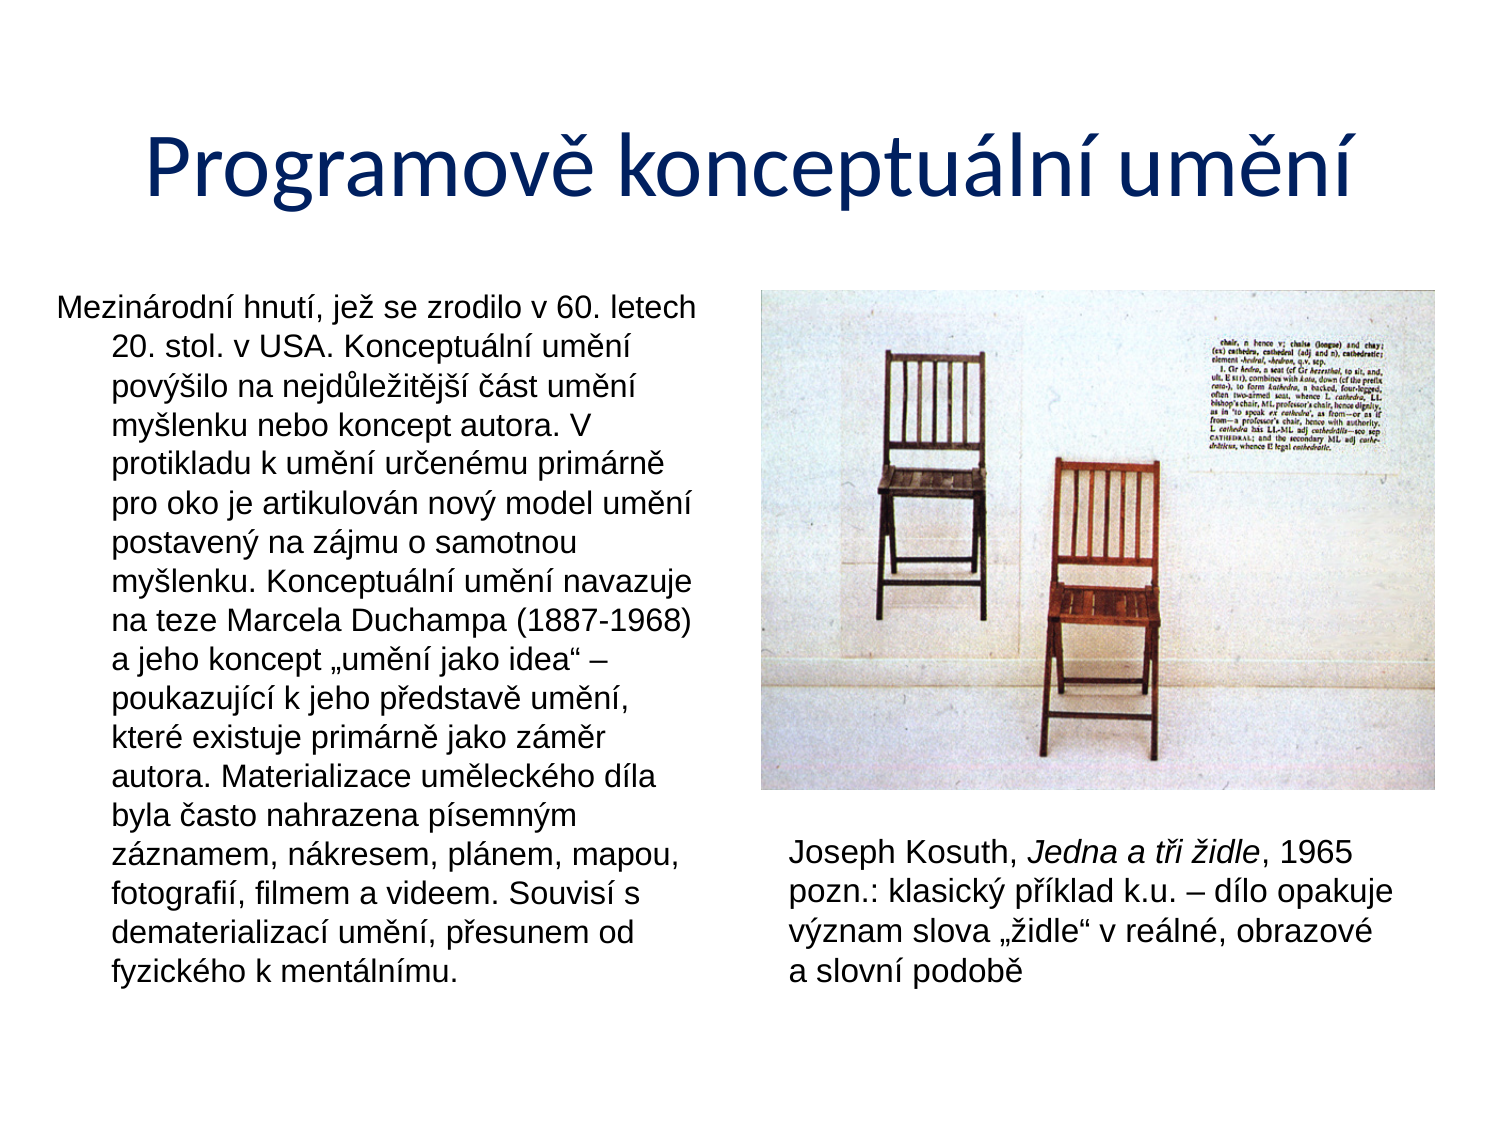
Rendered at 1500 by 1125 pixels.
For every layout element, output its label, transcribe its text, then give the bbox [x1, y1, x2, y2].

title Programově konceptuální umění [112, 66, 1388, 254]
text_box Joseph Kosuth, Jedna a tři židle, 1965 pozn.: klasický příklad k.u. – dílo opakuje význam slova „židle“ v reálné, obrazové a slovní podobě [773, 822, 1436, 997]
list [761, 290, 1436, 790]
list Mezinárodní hnutí, jež se zrodilo v 60. letech 20. stol. v USA. Konceptuální umění povýšilo na nejdůležitější část umění myšlenku nebo koncept autora. V protikladu k umění určenému primárně pro oko je artikulován nový model umění postavený na zájmu o samotnou myšlenku. Konceptuální umění navazuje na teze Marcela Duchampa (1887-1968) a jeho koncept „umění jako idea“ – poukazující k jeho představě umění, které existuje primárně jako záměr autora. Materializace uměleckého díla byla často nahrazena písemným záznamem, nákresem, plánem, mapou, fotografií, filmem a videem. Souvisí s dematerializací umění, přesunem od fyzického k mentálnímu. [41, 278, 714, 1013]
